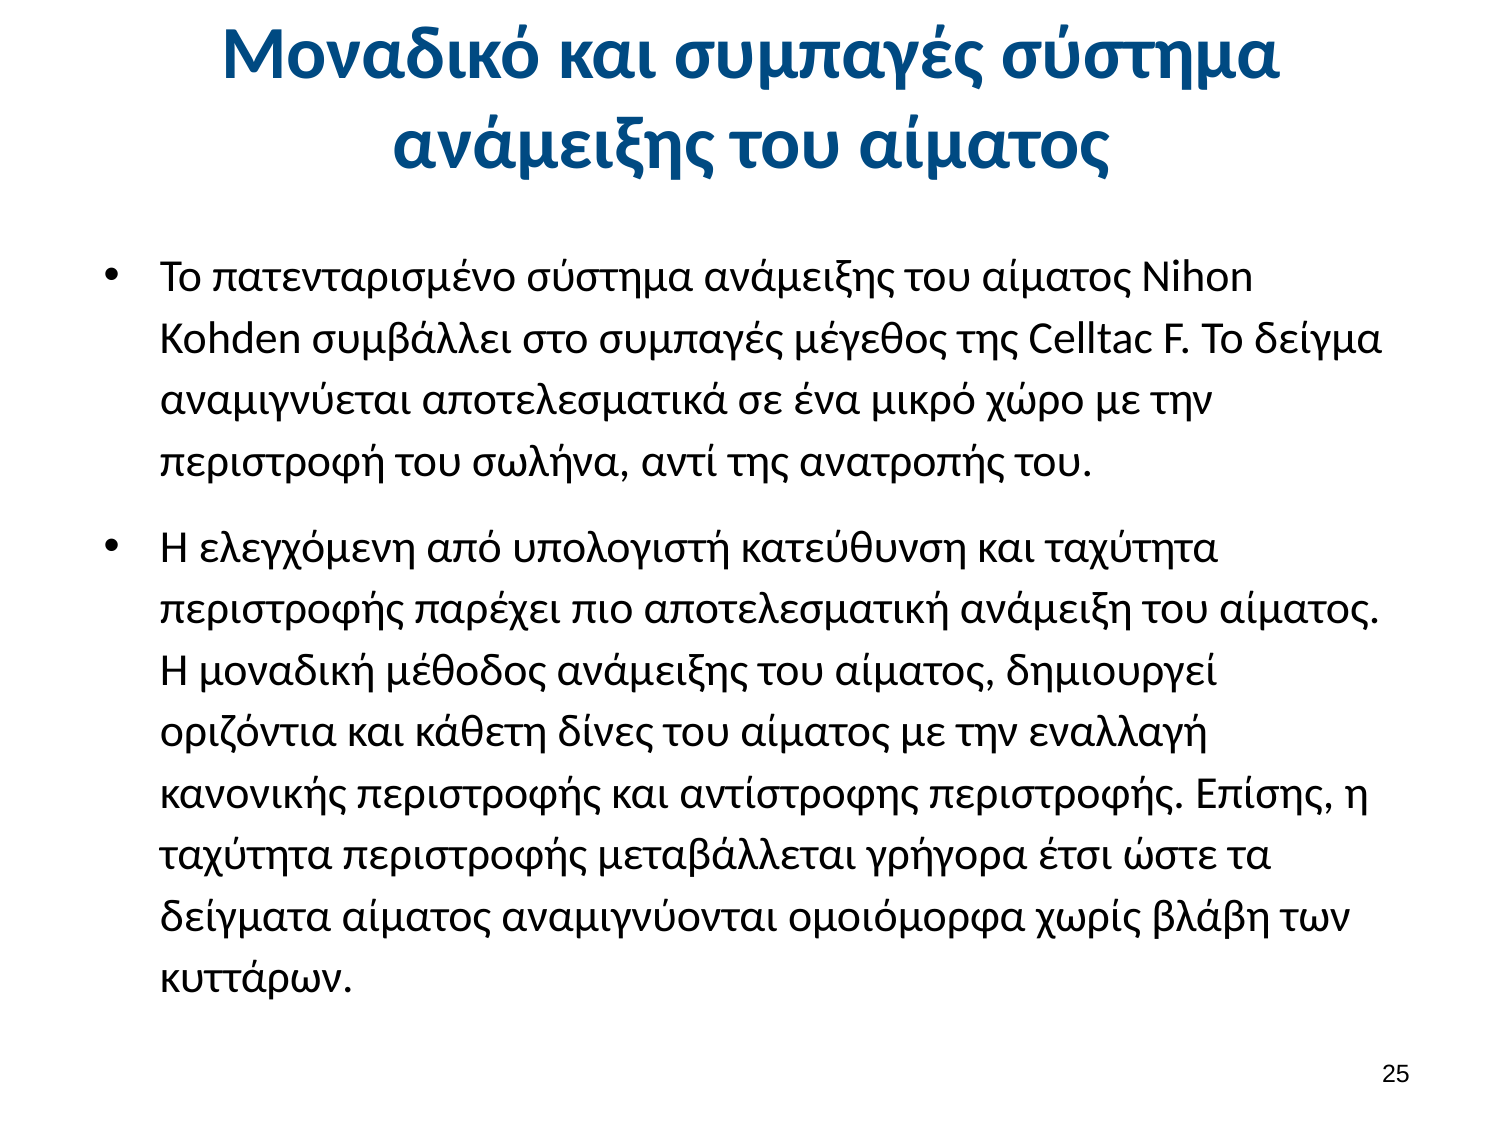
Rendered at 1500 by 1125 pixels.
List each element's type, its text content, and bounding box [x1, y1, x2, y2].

slide_number 24 [1074, 1042, 1425, 1103]
title Μοναδικό και συμπαγές σύστημα ανάμειξης του αίματος [76, 19, 1427, 169]
list Το πατενταρισμένο σύστημα ανάμειξης του αίματος Nihon Kohden συμβάλλει στο συμπαγές μέγεθος της Celltac F. Το δείγμα αναμιγνύεται αποτελεσματικά σε ένα μικρό χώρο με την περιστροφή του σωλήνα, αντί της ανατροπής του. Η ελεγχόμενη από υπολογιστή κατεύθυνση και ταχύτητα περιστροφής παρέχει πιο αποτελεσματική ανάμειξη του αίματος. Η μοναδική μέθοδος ανάμειξης του αίματος, δημιουργεί οριζόντια και κάθετη δίνες του αίματος με την εναλλαγή κανονικής περιστροφής και αντίστροφης περιστροφής. Επίσης, η ταχύτητα περιστροφής μεταβάλλεται γρήγορα έτσι ώστε τα δείγματα αίματος αναμιγνύονται ομοιόμορφα χωρίς βλάβη των κυττάρων. [88, 231, 1414, 1059]
